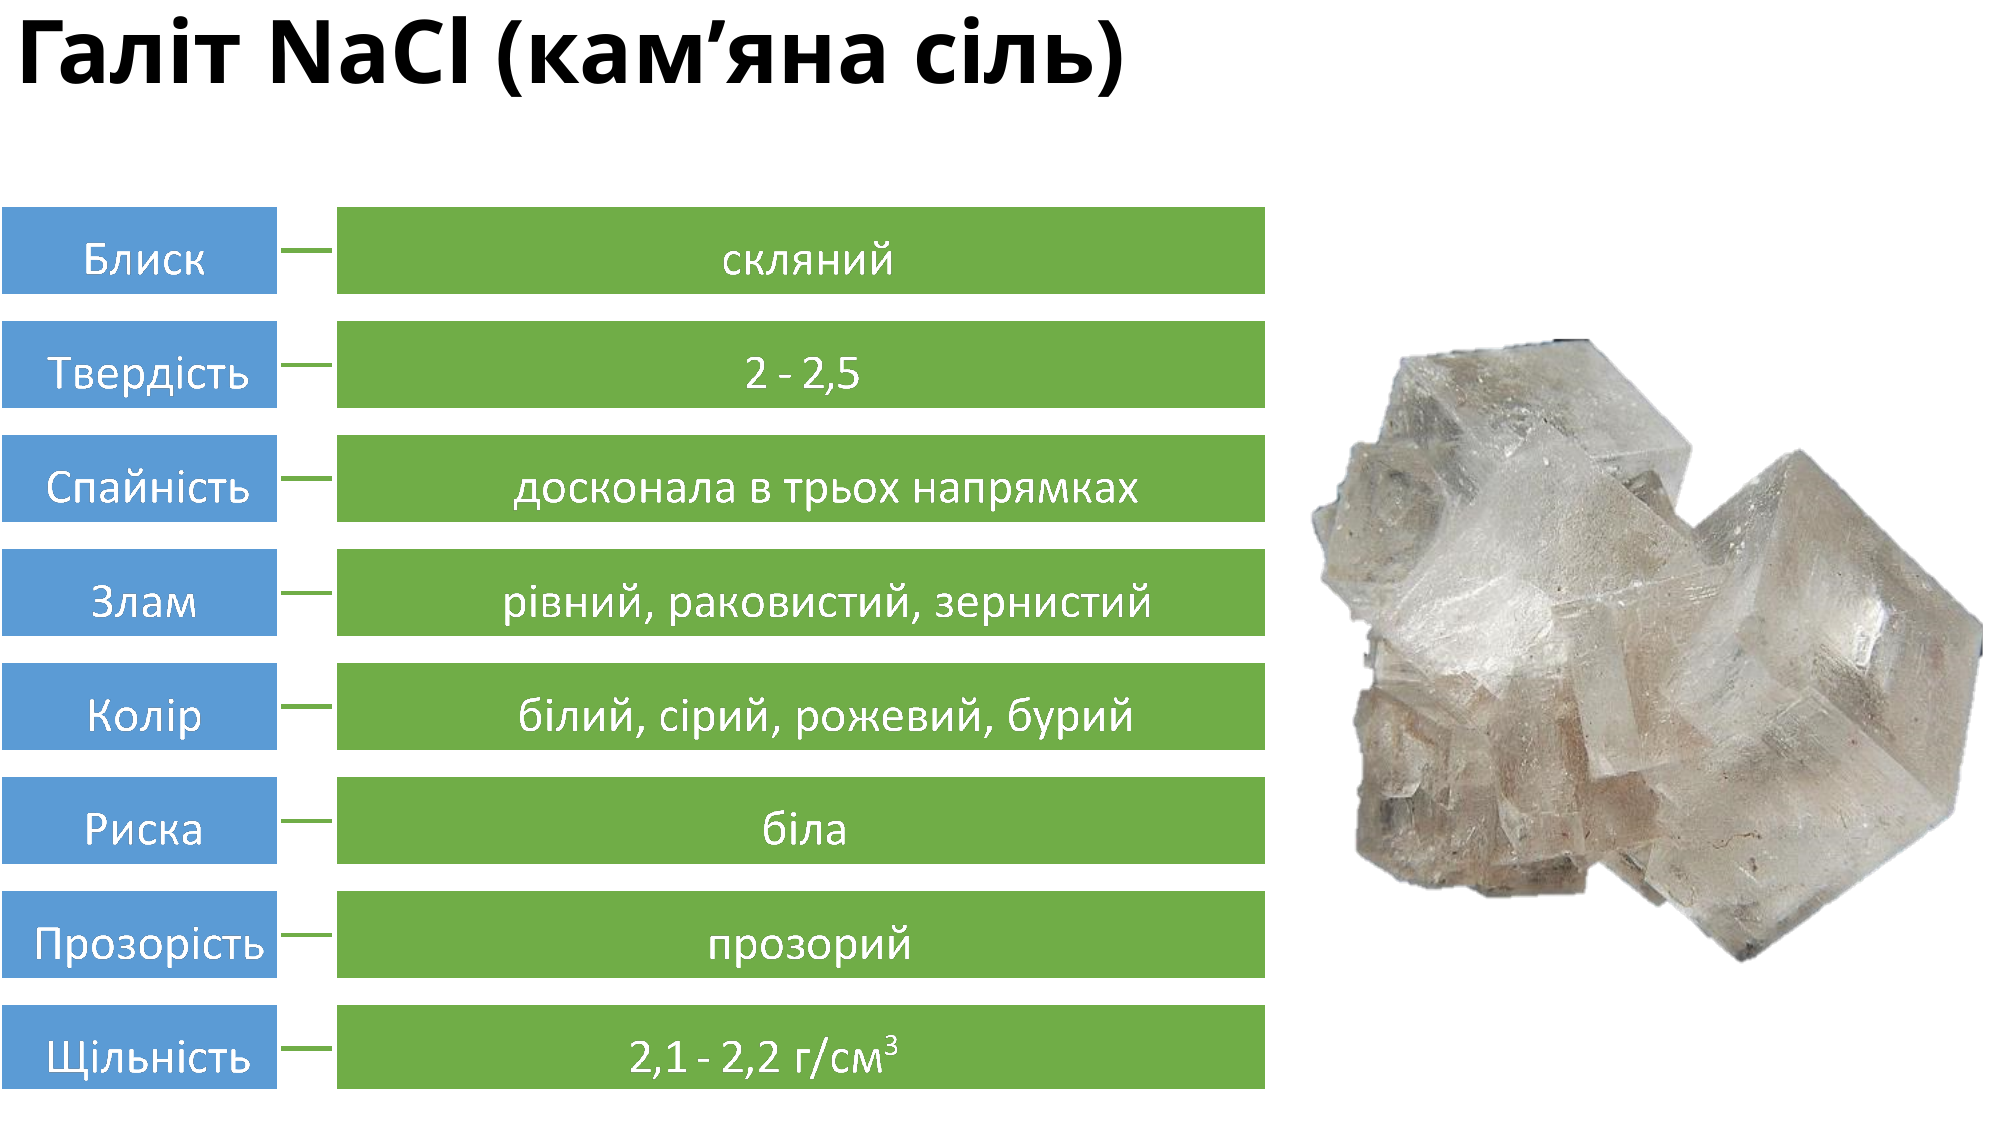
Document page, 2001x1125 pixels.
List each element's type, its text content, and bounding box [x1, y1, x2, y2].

title Галіт NaCl (кам’яна сіль) [0, 0, 1725, 111]
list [0, 204, 1998, 1089]
